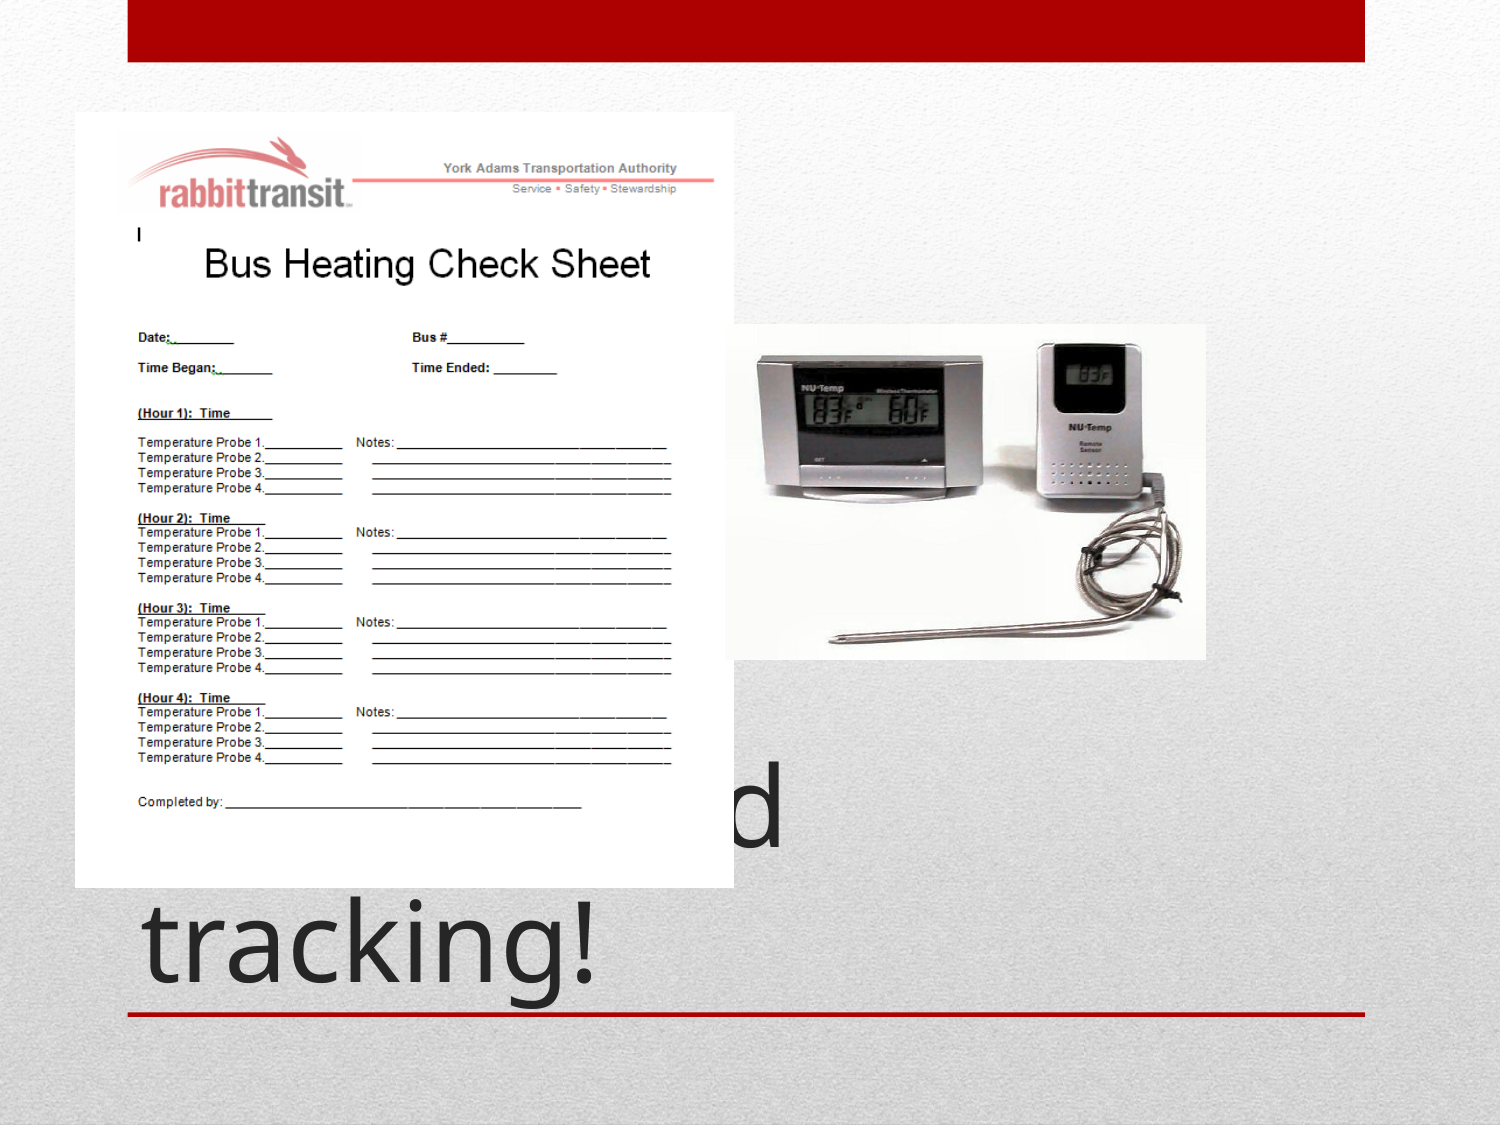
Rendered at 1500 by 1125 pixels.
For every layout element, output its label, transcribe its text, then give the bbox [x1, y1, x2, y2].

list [74, 111, 735, 889]
picture [724, 324, 1207, 661]
title Heating and tracking! [125, 750, 1238, 1013]
